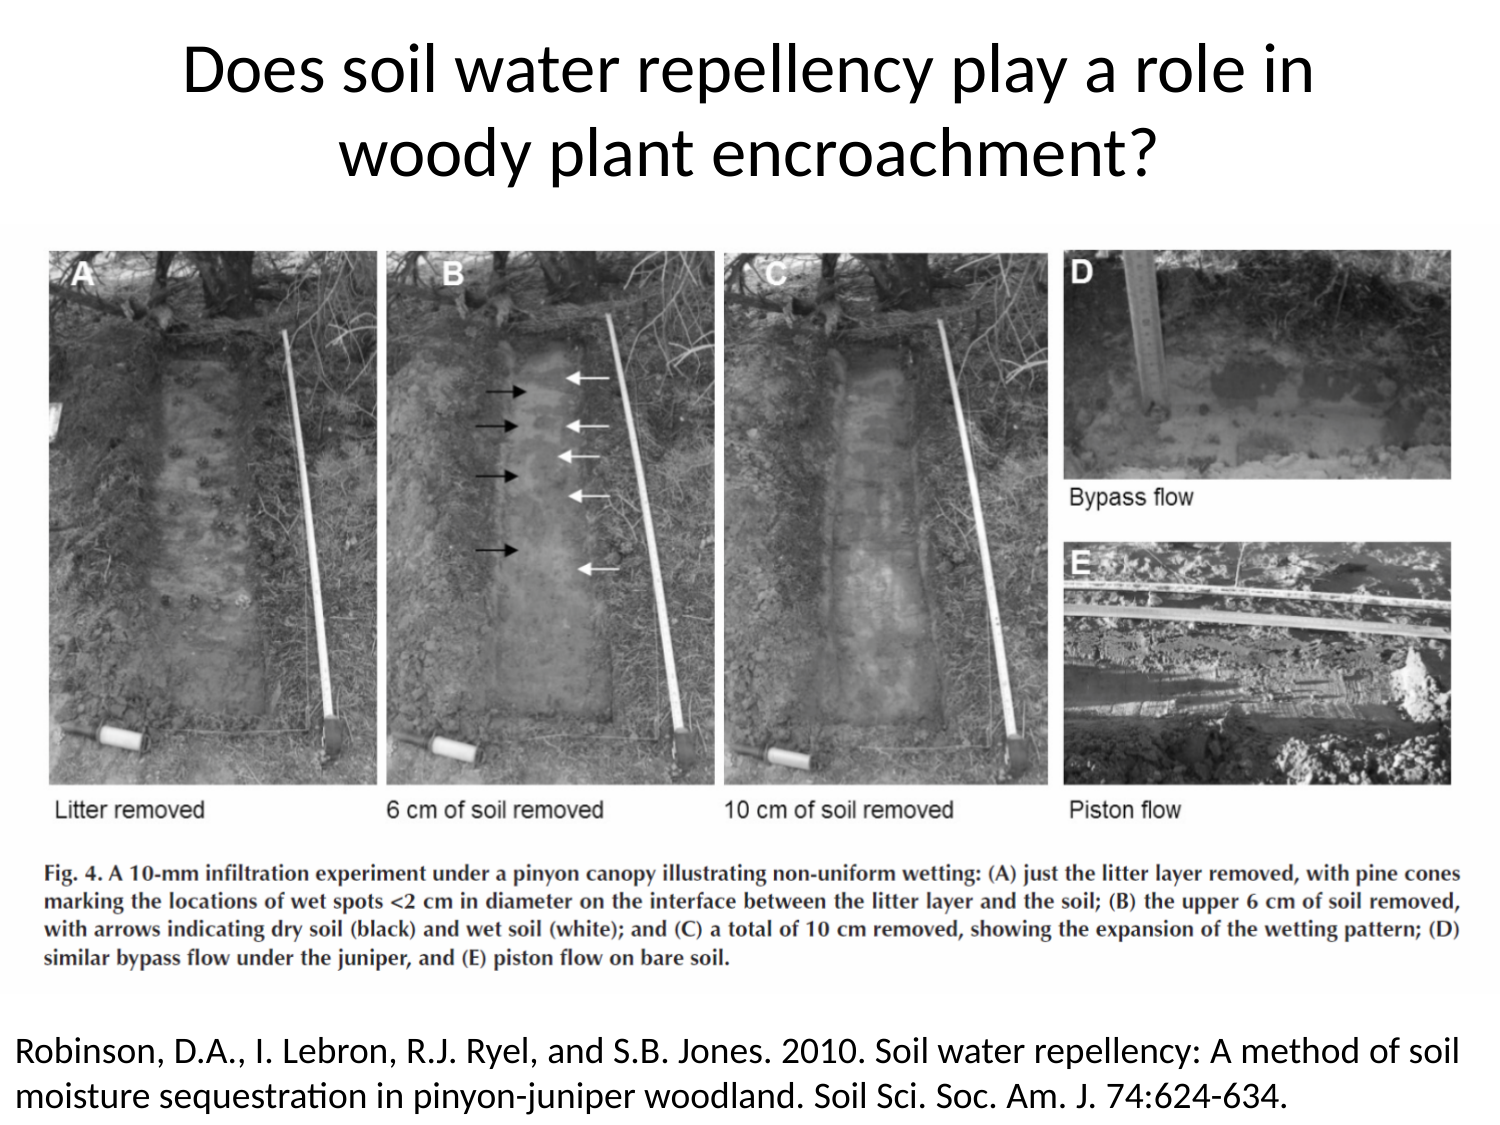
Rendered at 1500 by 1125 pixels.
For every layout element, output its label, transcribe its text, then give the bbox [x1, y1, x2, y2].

text_box Robinson, D.A., I. Lebron, R.J. Ryel, and S.B. Jones. 2010. Soil water repellency: A method of soil moisture sequestration in pinyon-juniper woodland. Soil Sci. Soc. Am. J. 74:624-634. [0, 1018, 1500, 1124]
title Does soil water repellency play a role in woody plant encroachment? [75, 12, 1425, 200]
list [0, 224, 1500, 995]
